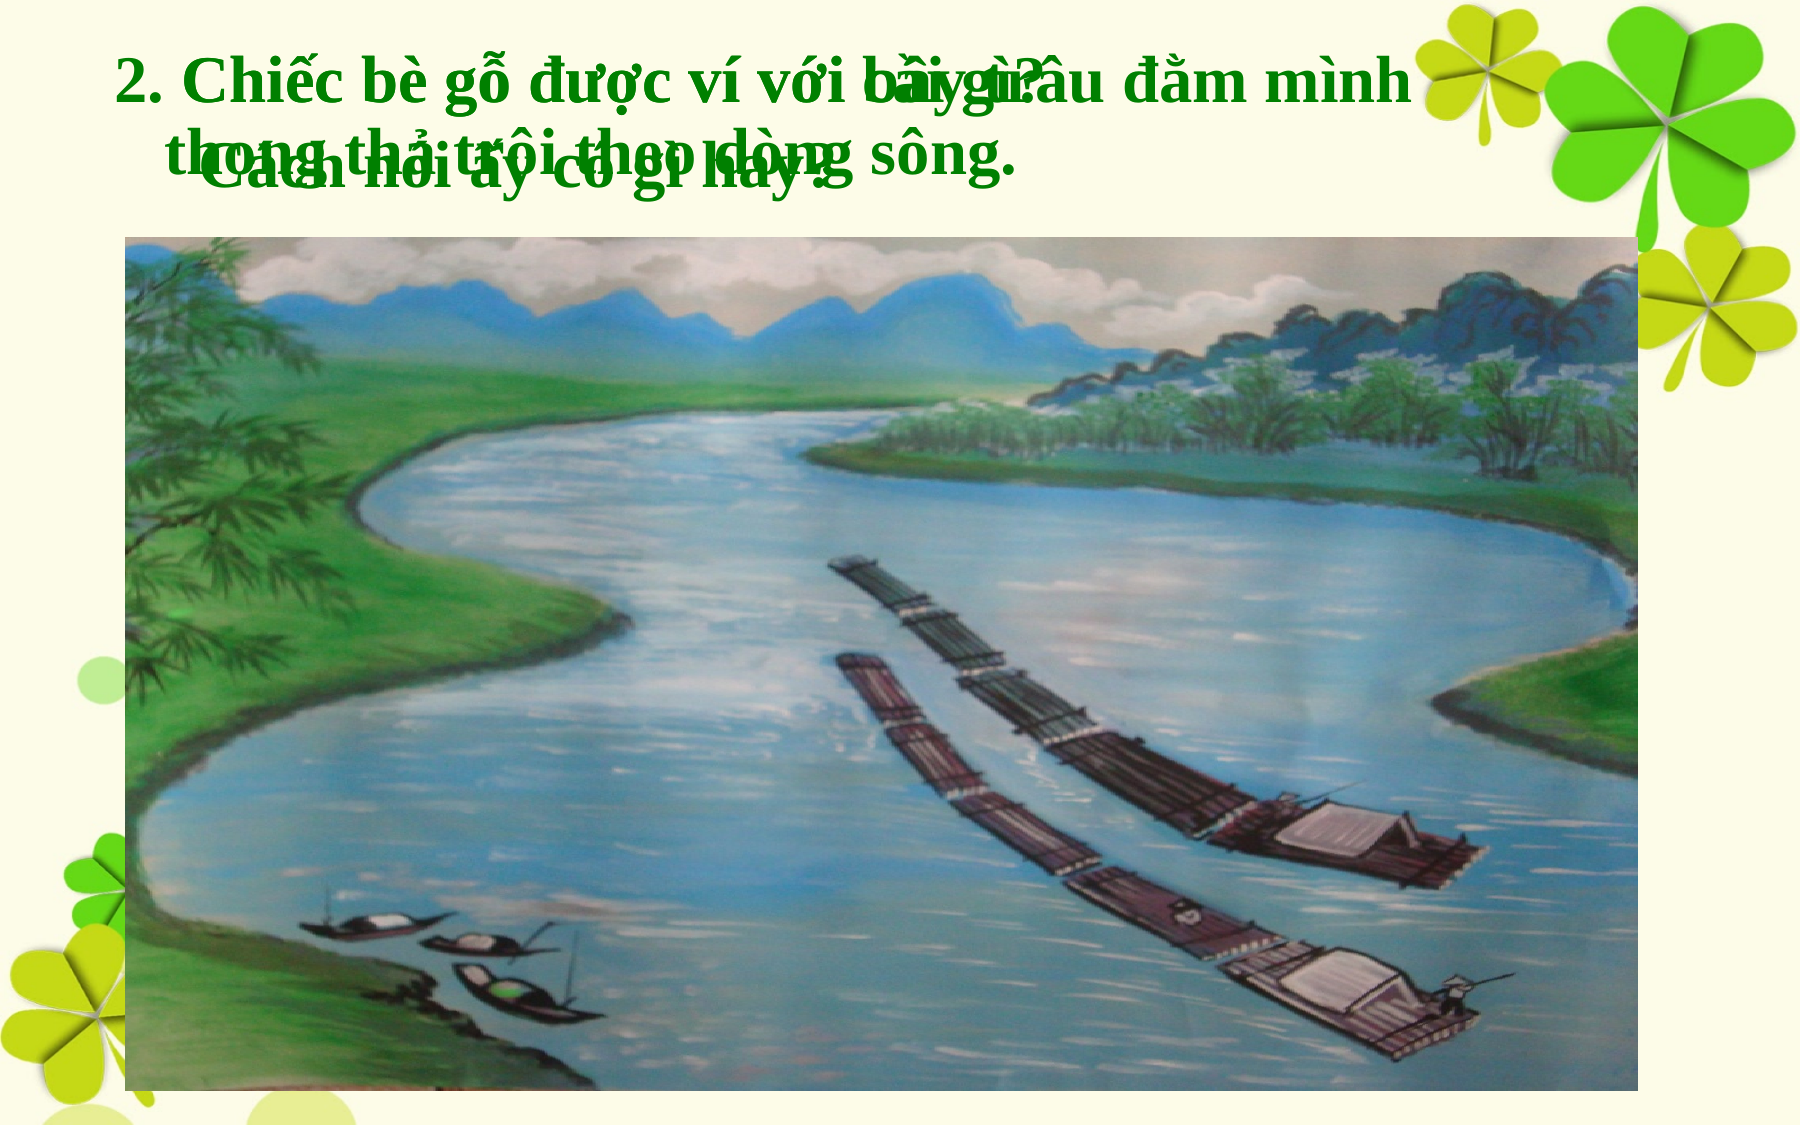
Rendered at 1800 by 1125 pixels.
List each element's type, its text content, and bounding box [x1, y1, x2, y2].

text_box 2. Chiếc bè gỗ được ví với cái gì? Cách nói ấy có gì hay? [99, 37, 1463, 210]
picture [0, 0, 1800, 1125]
text_box Chiếc bè gỗ được ví với bầy trâu đằm mình thong thả trôi theo dòng sông. [149, 37, 1513, 197]
